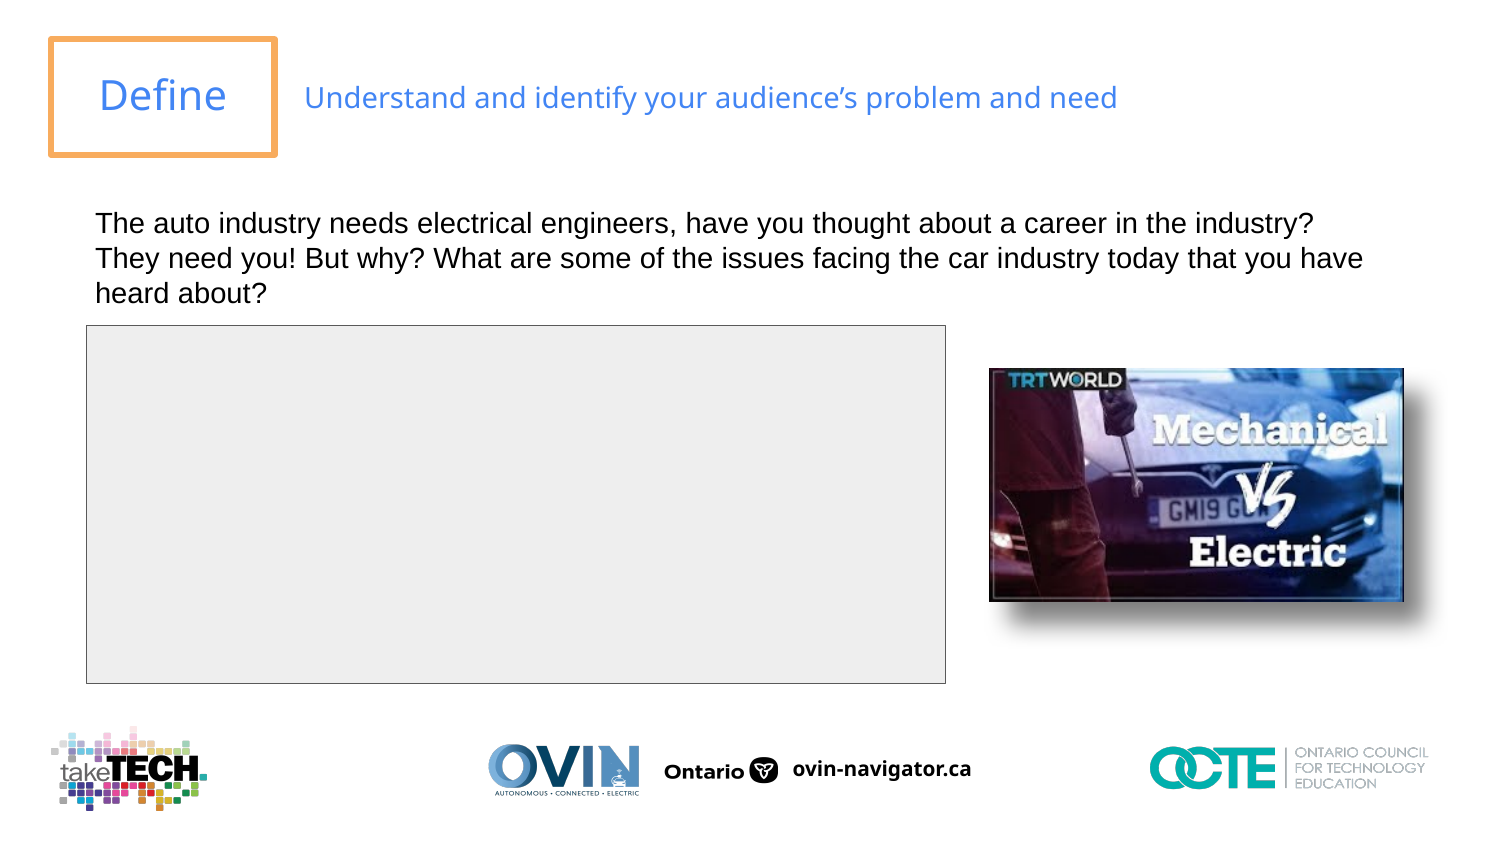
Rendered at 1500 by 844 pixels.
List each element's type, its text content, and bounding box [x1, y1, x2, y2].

text_box Understand and identify your audience’s problem and need [292, 73, 1199, 136]
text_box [50, 725, 1450, 811]
picture [988, 368, 1405, 602]
text_box The auto industry needs electrical engineers, have you thought about a career in the industry? They need you! But why? What are some of the issues facing the car industry today that you have heard about? [80, 189, 1416, 325]
text_box [86, 325, 946, 684]
text_box Define [51, 39, 275, 155]
